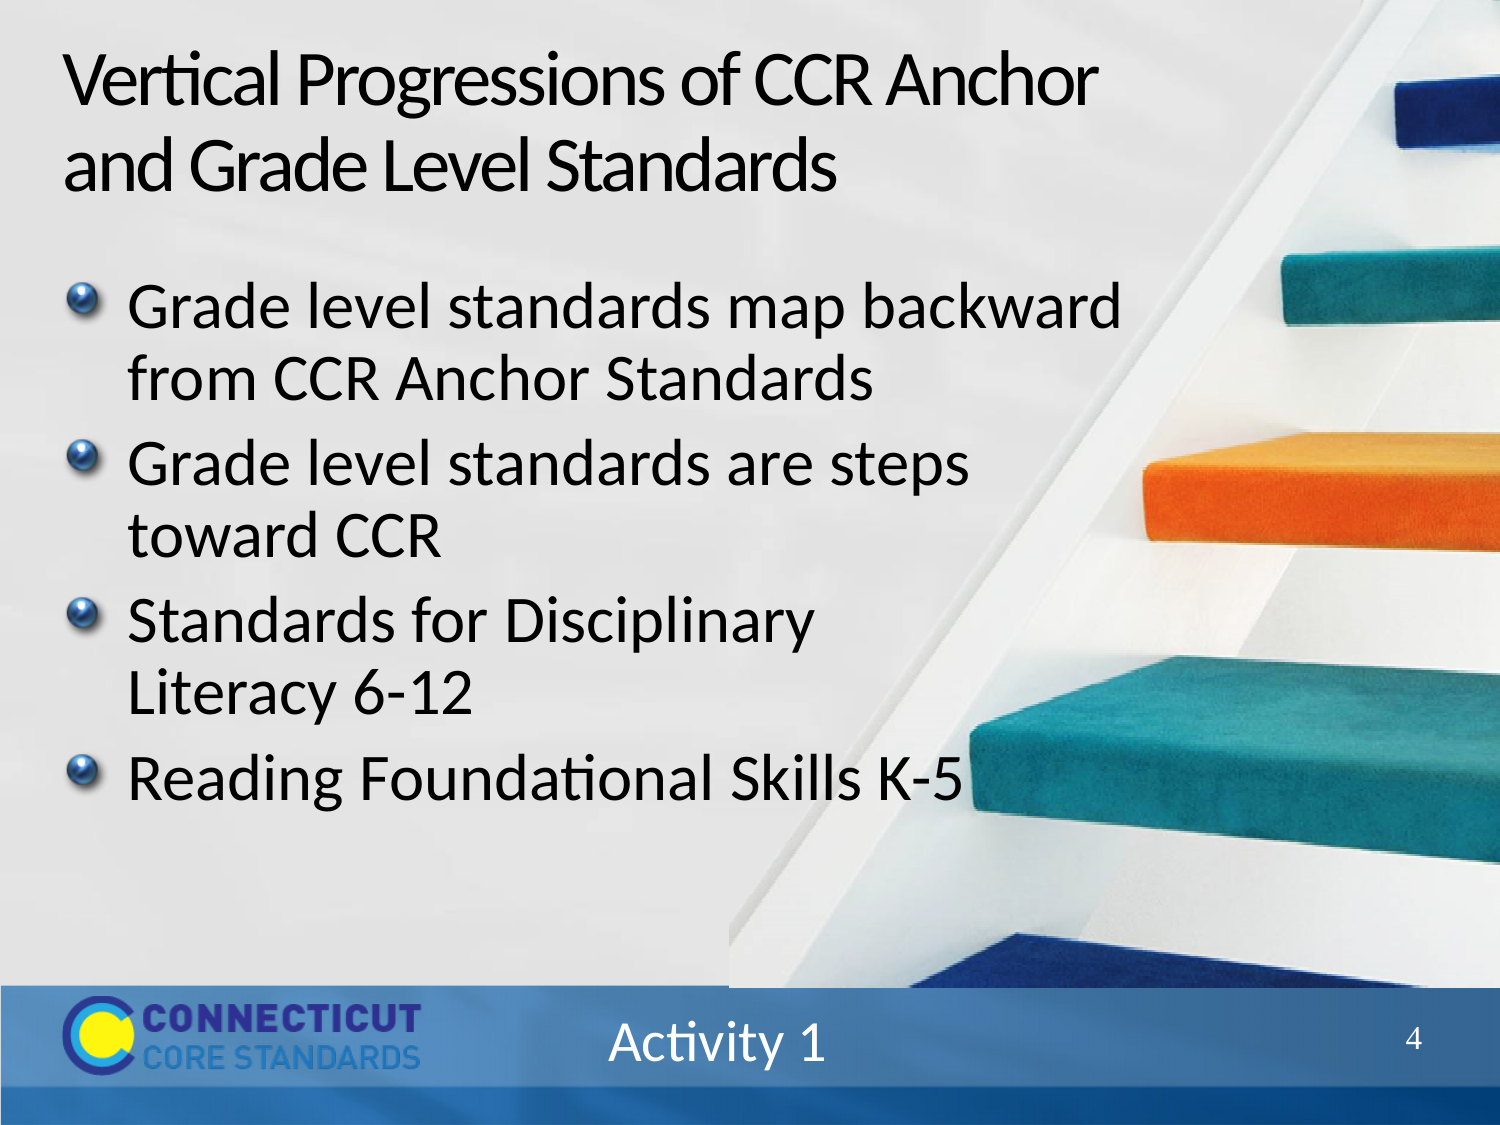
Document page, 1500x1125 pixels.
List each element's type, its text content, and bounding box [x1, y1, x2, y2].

title Vertical Progressions of CCR Anchor and Grade Level Standards [62, 37, 724, 210]
slide_number 8 [1075, 998, 1438, 1076]
picture [0, 0, 1500, 1125]
list Grade level standards map backward from CCR Anchor Standards Grade level standards are steps toward CCR Standards for Disciplinary Literacy 6-12 Reading Foundational Skills K-5 [62, 271, 724, 829]
footer [62, 996, 424, 1076]
